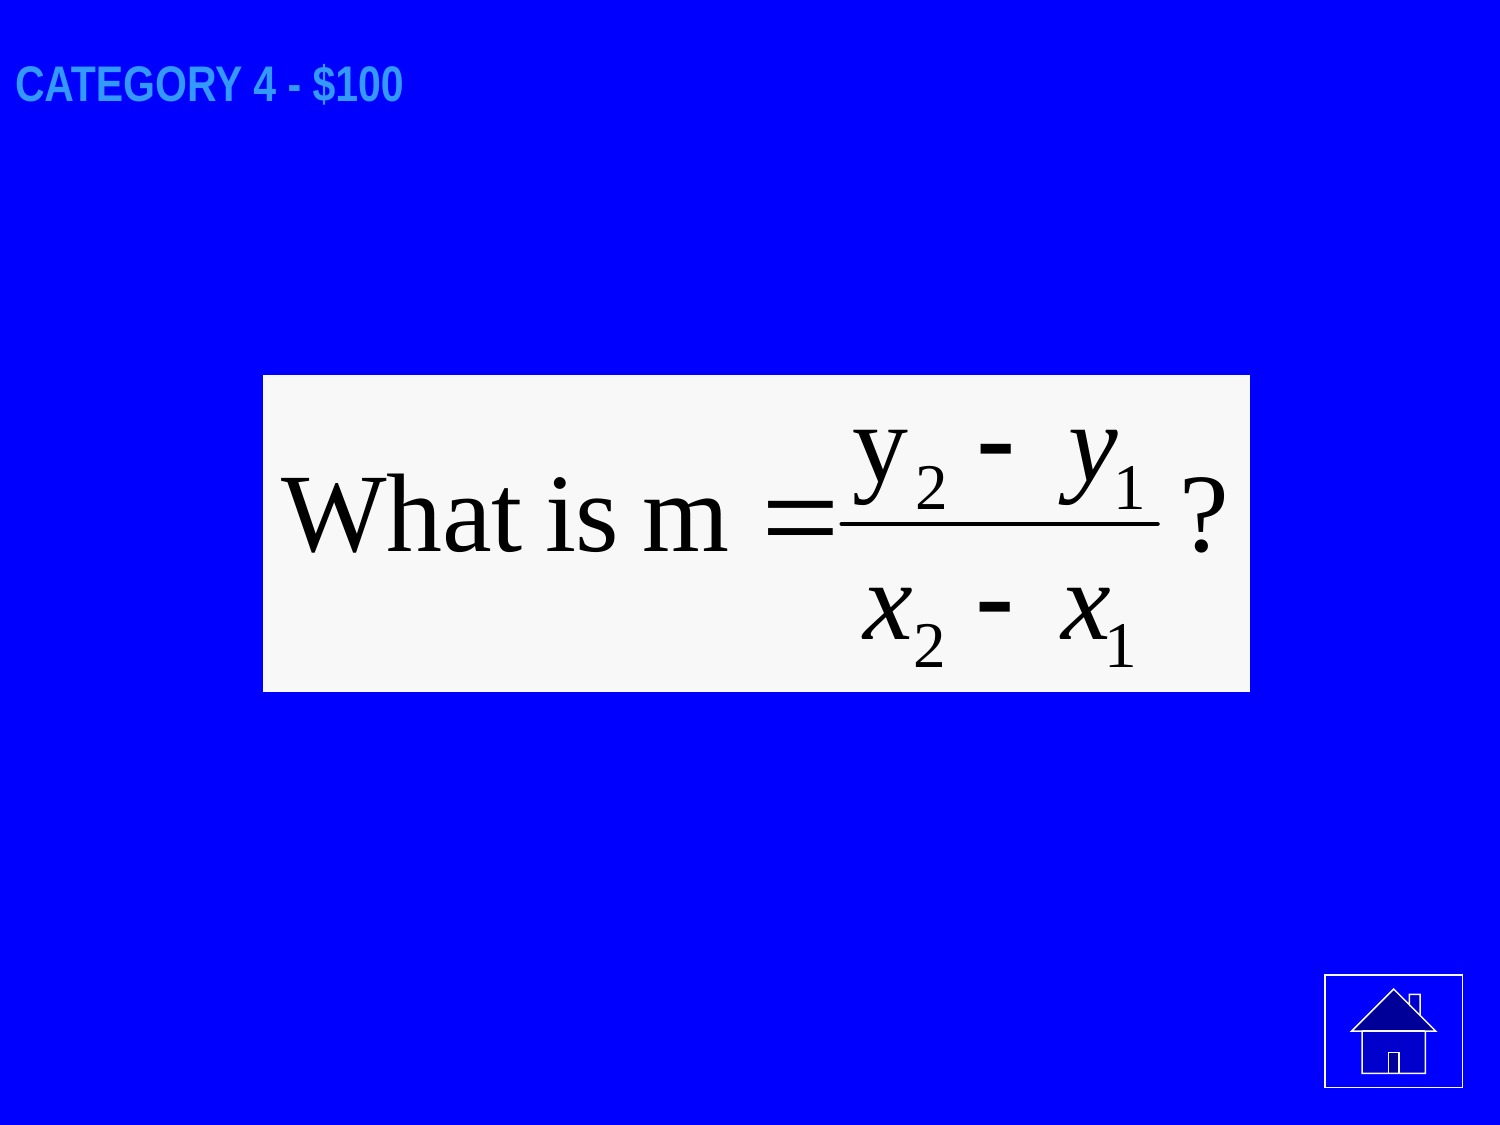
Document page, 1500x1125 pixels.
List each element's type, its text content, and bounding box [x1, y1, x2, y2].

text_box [262, 374, 1251, 692]
title CATEGORY 4 - $100 [0, 37, 1276, 126]
text_box [1324, 975, 1463, 1088]
